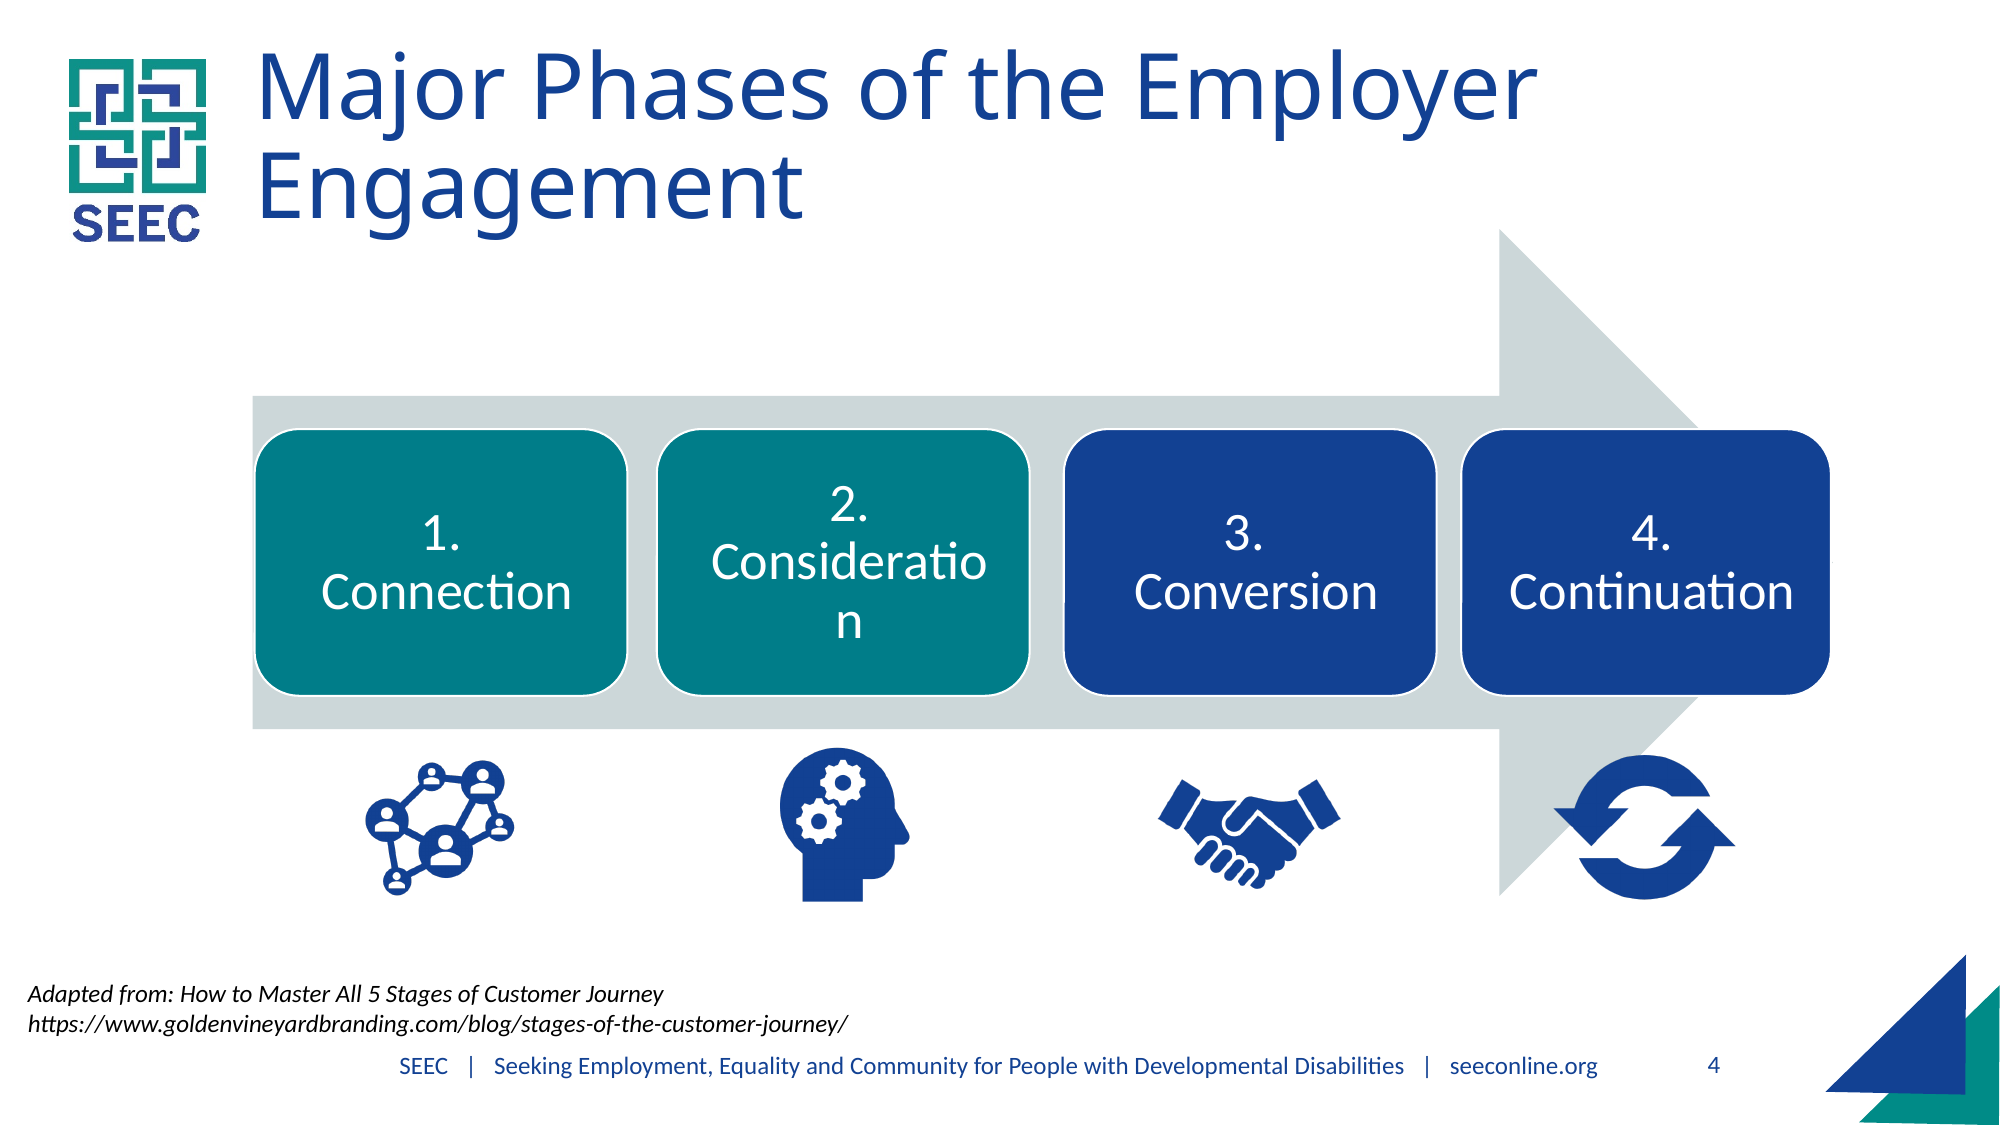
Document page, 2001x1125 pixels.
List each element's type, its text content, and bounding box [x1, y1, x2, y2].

title Major Phases of the Employer Engagement [239, 42, 1890, 236]
picture [1550, 733, 1738, 921]
picture [355, 745, 522, 912]
picture [1148, 733, 1350, 935]
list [252, 229, 1833, 896]
picture [69, 59, 206, 242]
text_box Adapted from: How to Master All 5 Stages of Customer Journey https://www.goldenvineyardbranding.com/blog/stages-of-the-customer-journey/ [13, 969, 865, 1045]
picture [752, 737, 936, 920]
